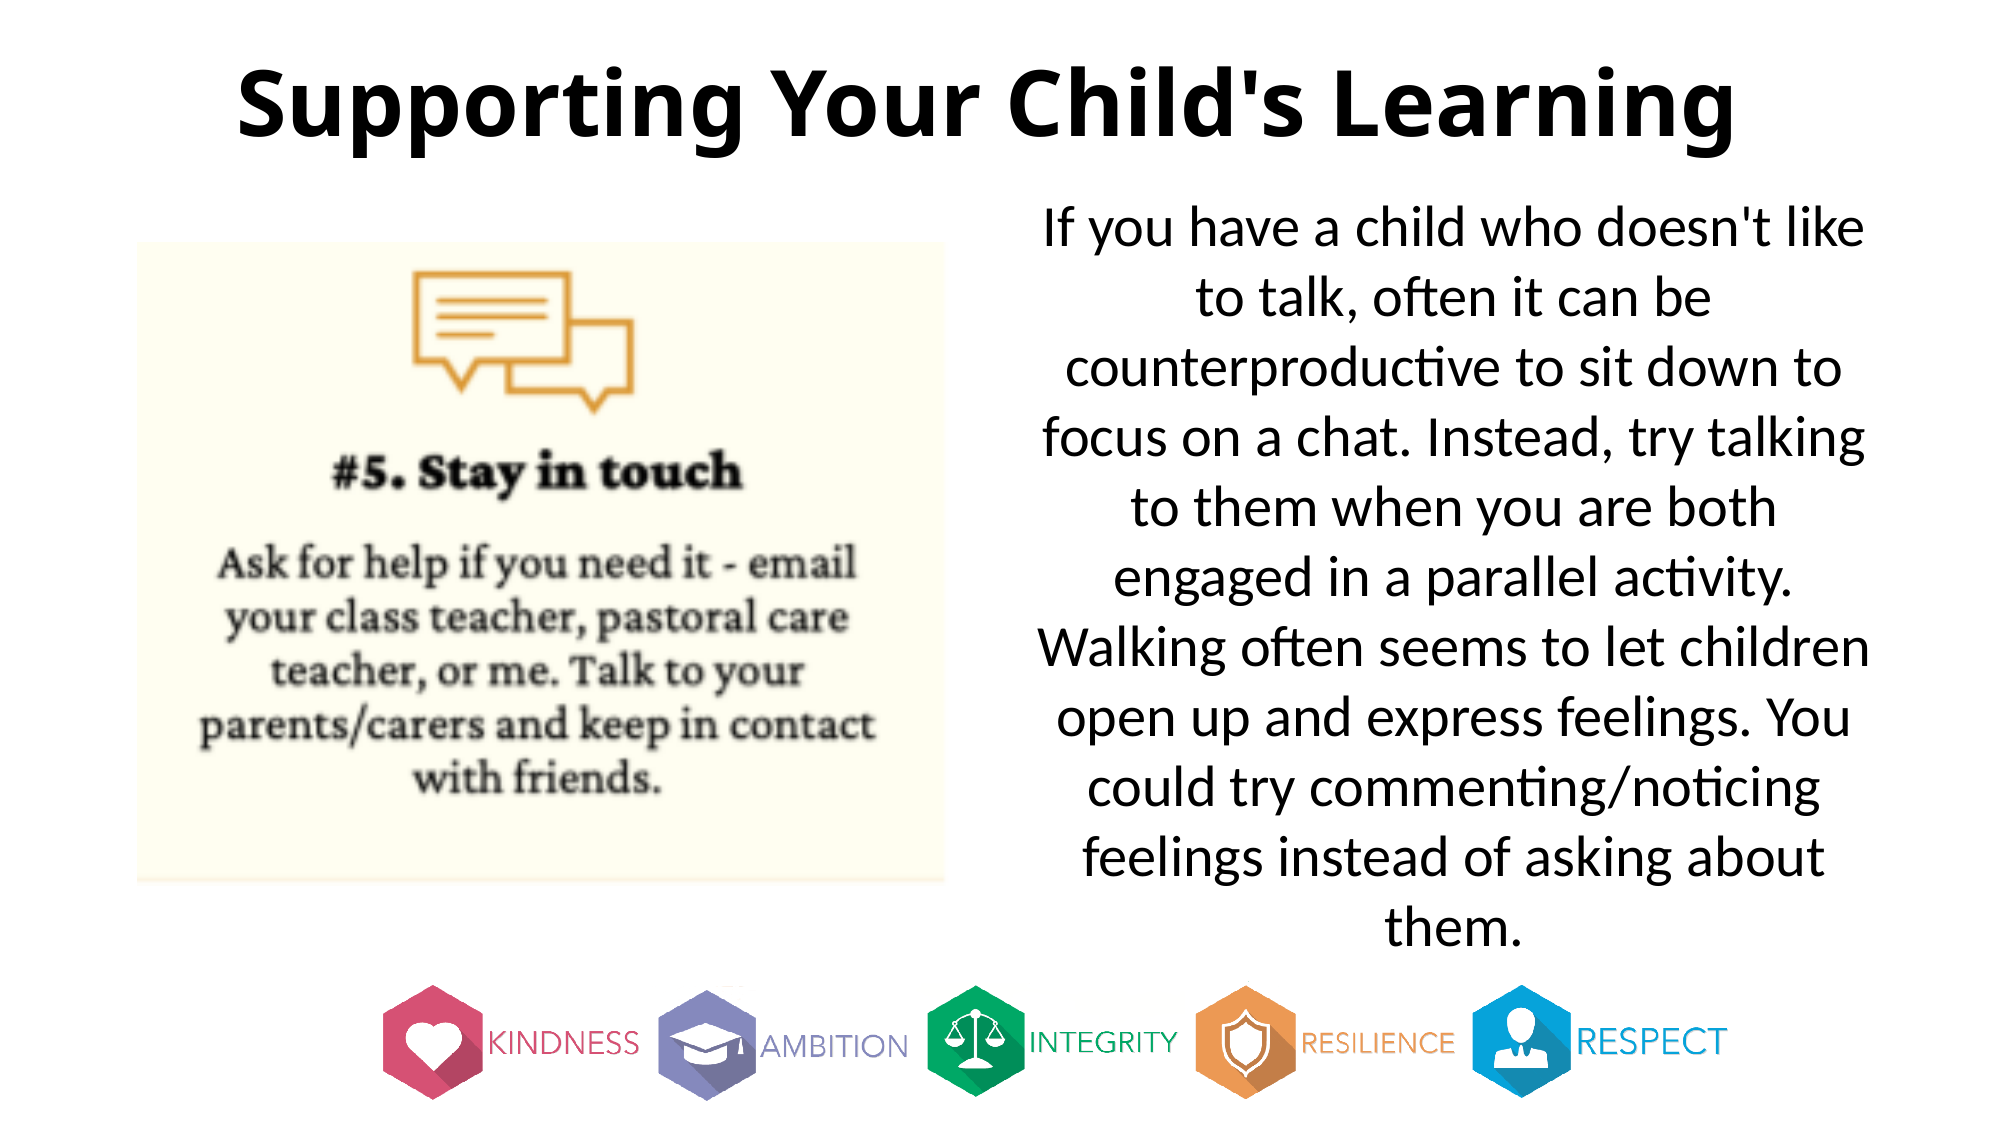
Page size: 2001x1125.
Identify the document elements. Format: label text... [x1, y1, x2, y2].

picture [341, 968, 1744, 1125]
title Supporting Your Child's Learning [137, 34, 1863, 180]
text_box If you have a child who doesn't like to talk, often it can be counterproductive to sit down to focus on a chat. Instead, try talking to them when you are both engaged in a parallel activity. Walking often seems to let children open up and express feelings. You could try commenting/noticing feelings instead of asking about them. [1021, 180, 1887, 966]
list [137, 242, 959, 886]
